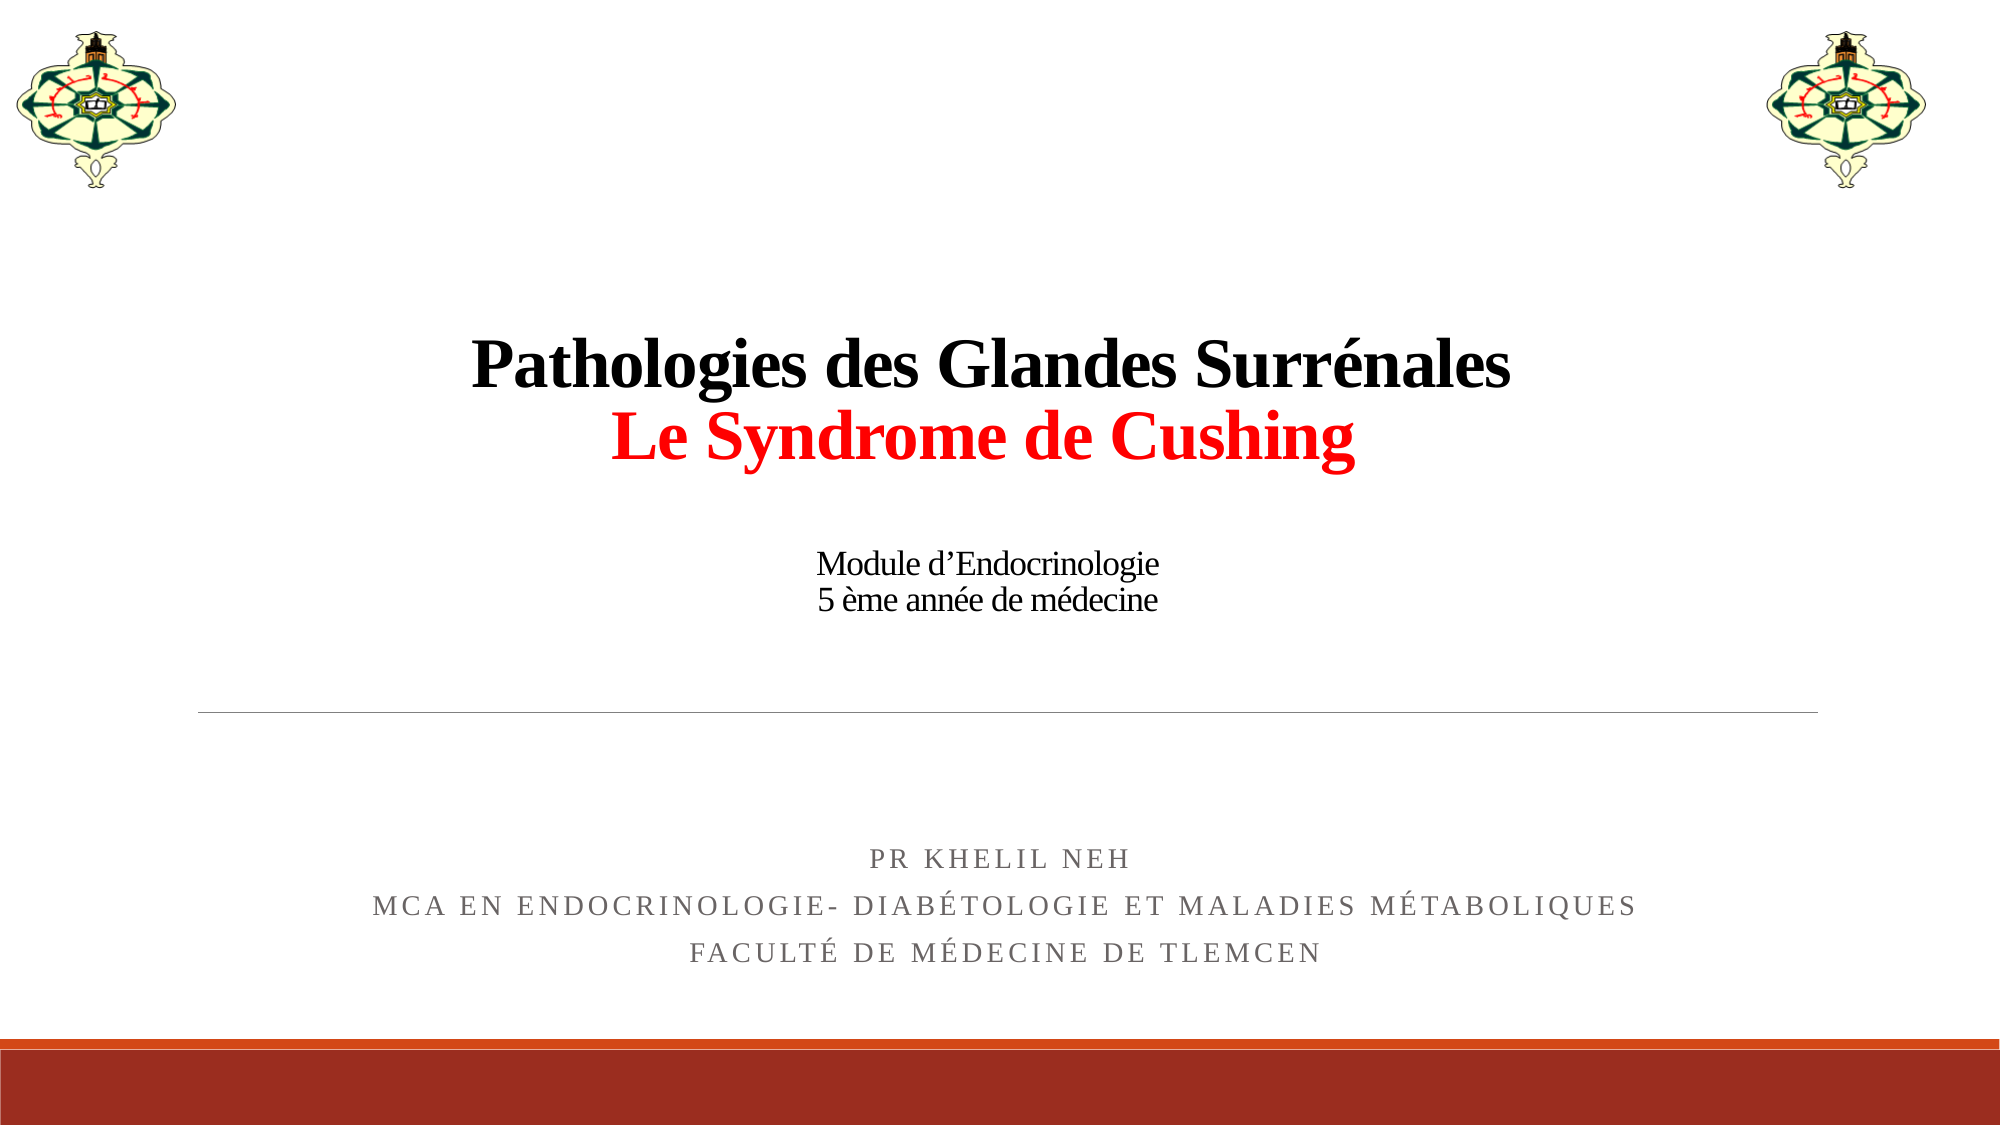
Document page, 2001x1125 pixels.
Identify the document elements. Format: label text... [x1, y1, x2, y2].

list PR Khelil neh Mca en endocrinologie- diabétologie et maladies métaboliques Faculté de médecine de Tlemcen [180, 836, 1830, 978]
title Pathologies des Glandes Surrénales Le Syndrome de Cushing Module d’Endocrinologie 5 ème année de médecine [0, 320, 2000, 627]
picture [11, 30, 181, 191]
picture [1761, 30, 1931, 191]
